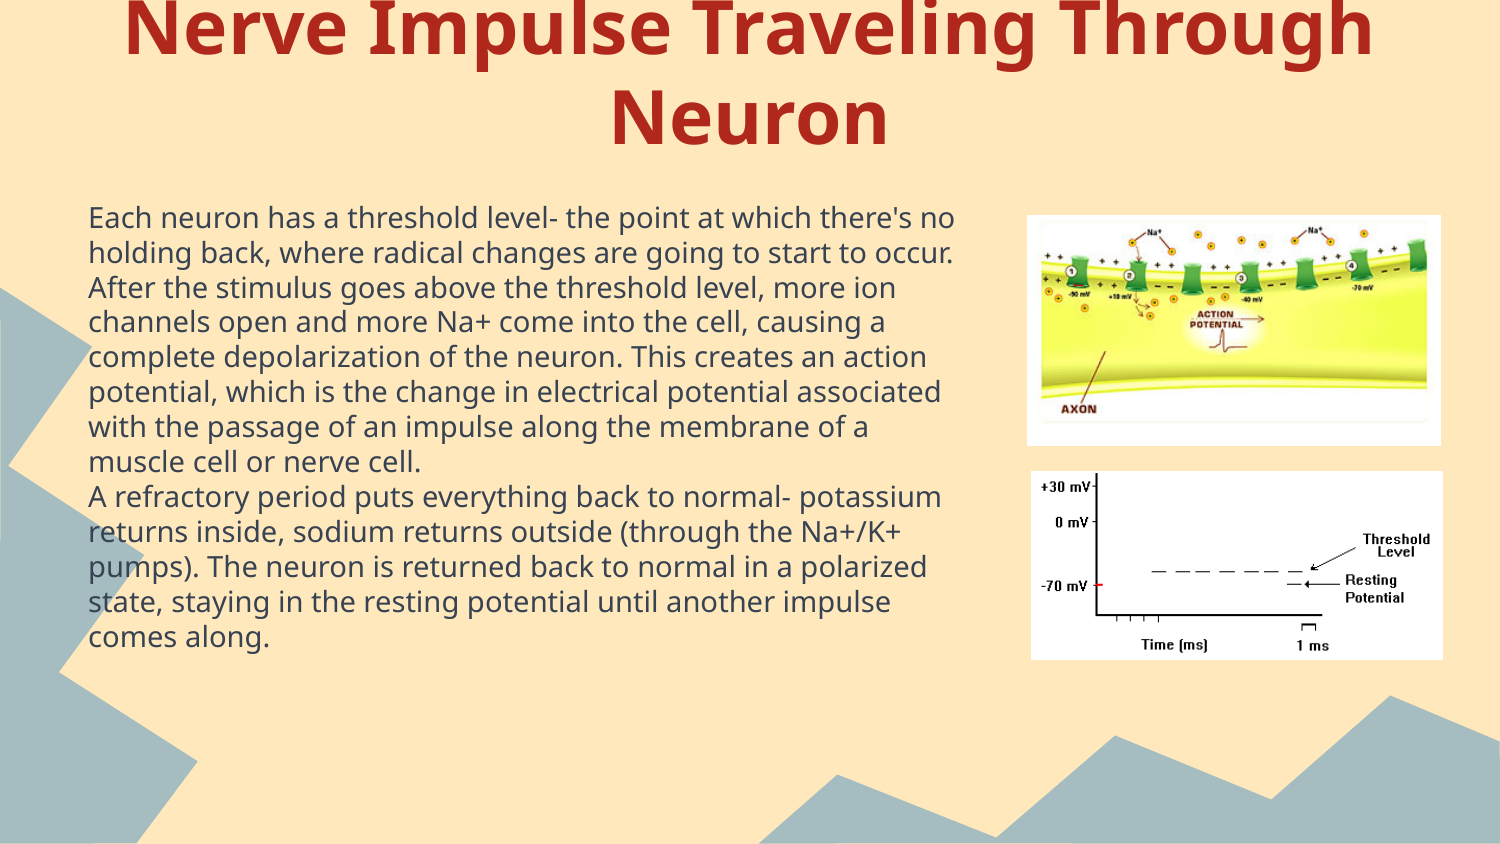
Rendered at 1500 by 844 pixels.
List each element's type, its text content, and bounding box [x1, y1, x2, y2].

picture [1031, 471, 1443, 660]
list Each neuron has a threshold level- the point at which there's no holding back, where radical changes are going to start to occur. After the stimulus goes above the threshold level, more ion channels open and more Na+ come into the cell, causing a complete depolarization of the neuron. This creates an action potential, which is the change in electrical potential associated with the passage of an impulse along the membrane of a muscle cell or nerve cell. A refractory period puts everything back to normal- potassium returns inside, sodium returns outside (through the Na+/K+ pumps). The neuron is returned back to normal in a polarized state, staying in the resting potential until another impulse comes along. [73, 183, 985, 796]
title Nerve Impulse Traveling Through Neuron [0, 33, 1500, 175]
picture [1027, 215, 1441, 446]
